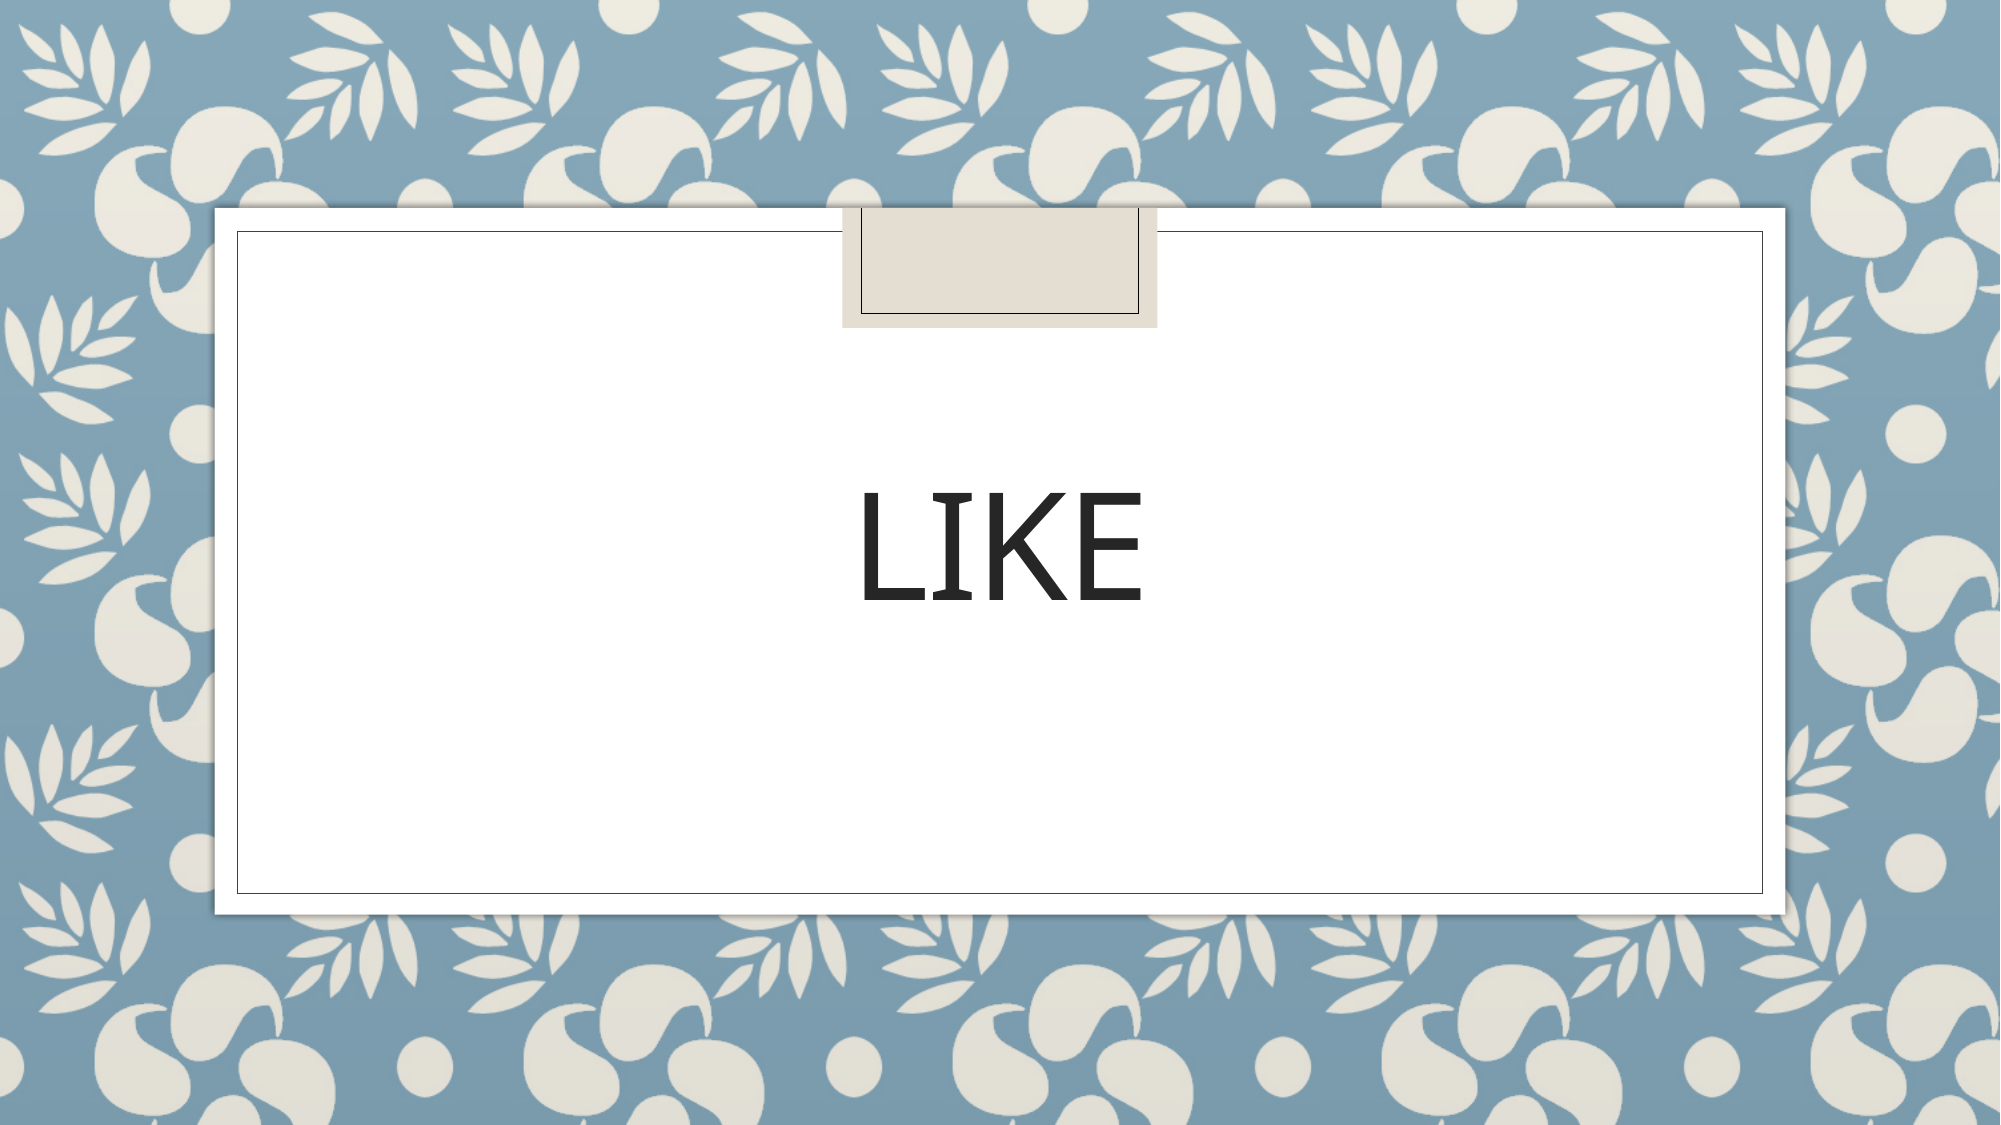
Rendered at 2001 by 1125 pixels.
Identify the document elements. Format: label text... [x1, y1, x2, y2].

title LIKE [256, 343, 1745, 769]
